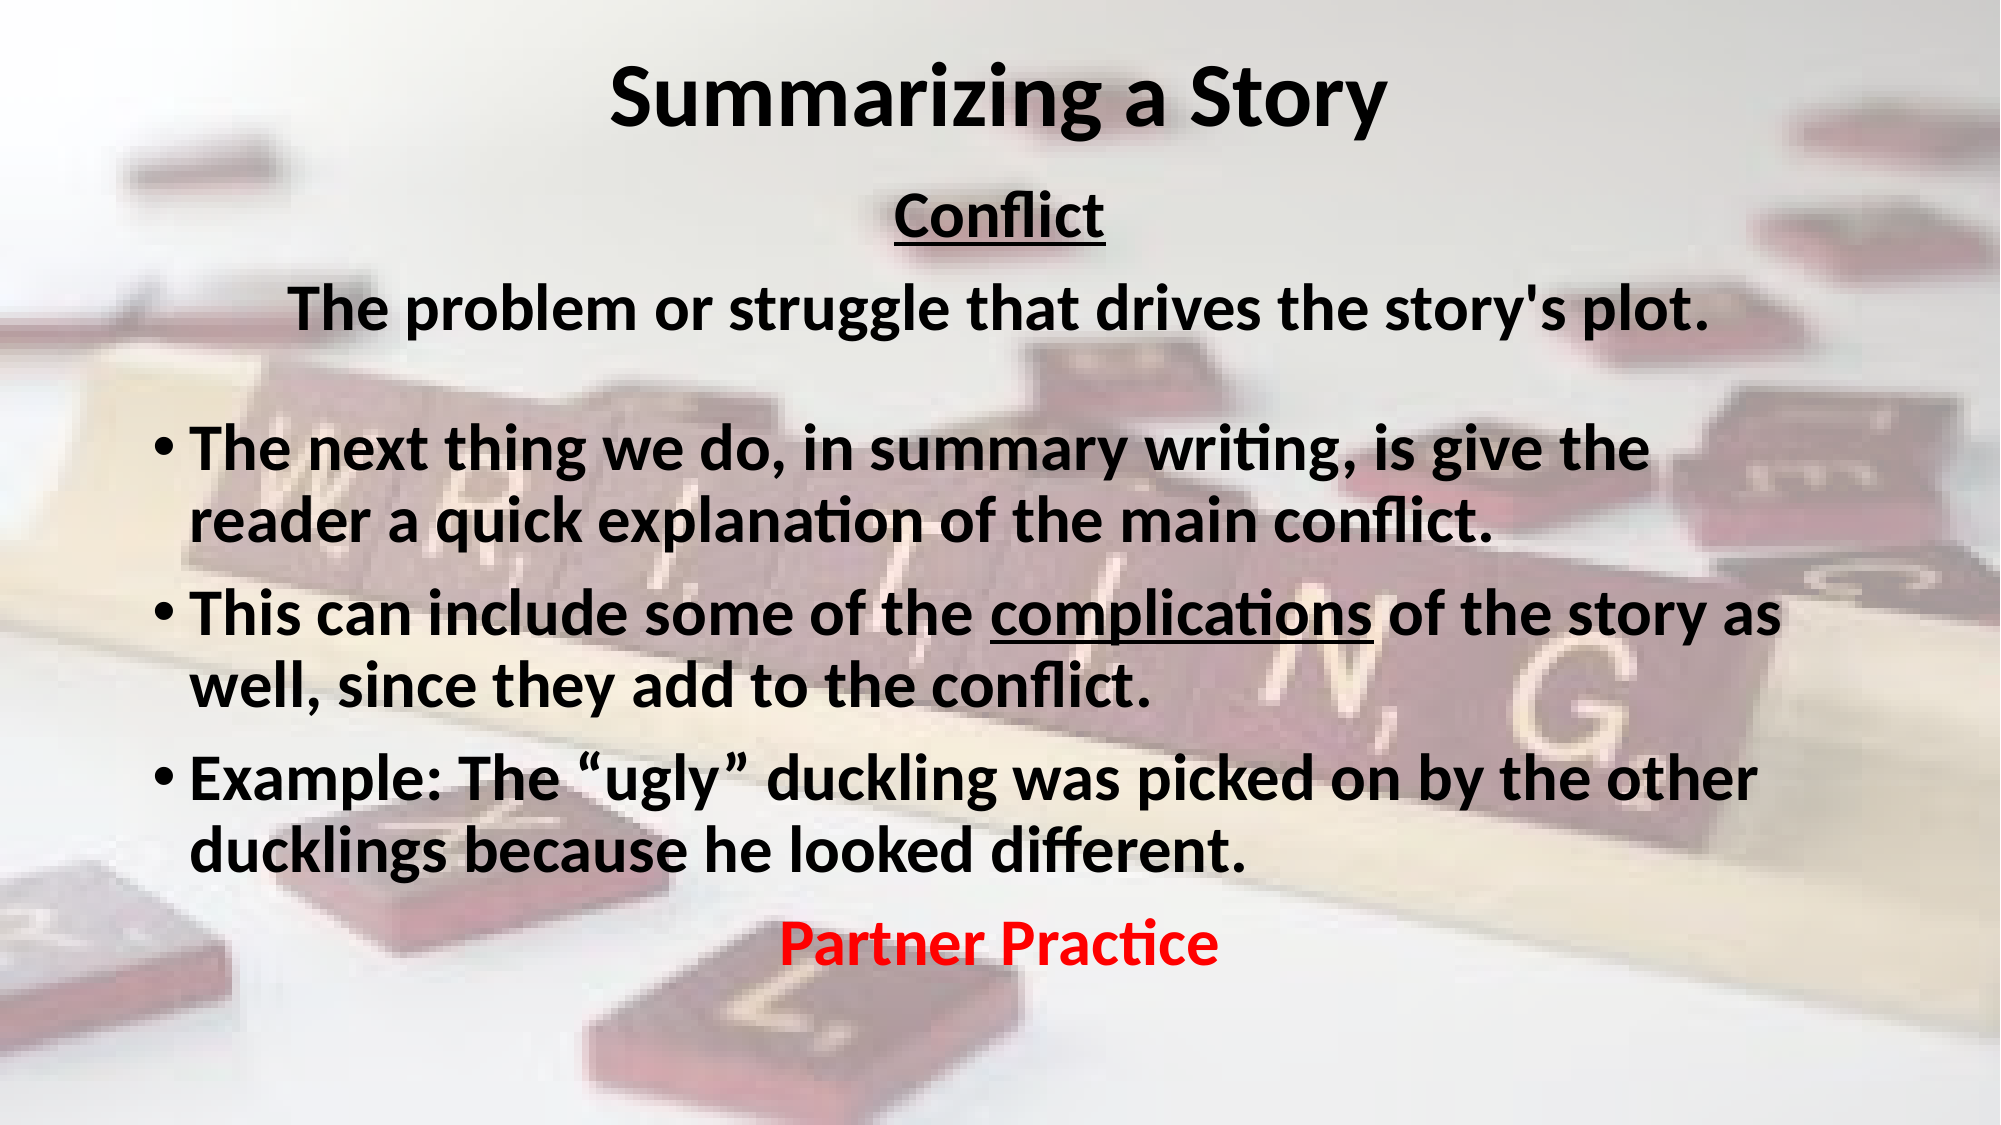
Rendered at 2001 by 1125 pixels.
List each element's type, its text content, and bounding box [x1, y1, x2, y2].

list Conflict The problem or struggle that drives the story's plot. The next thing we do, in summary writing, is give the reader a quick explanation of the main conflict. This can include some of the complications of the story as well, since they add to the conflict. Example: The “ugly” duckling was picked on by the other ducklings because he looked different. Partner Practice [137, 172, 1863, 1045]
title Summarizing a Story [137, 20, 1863, 172]
